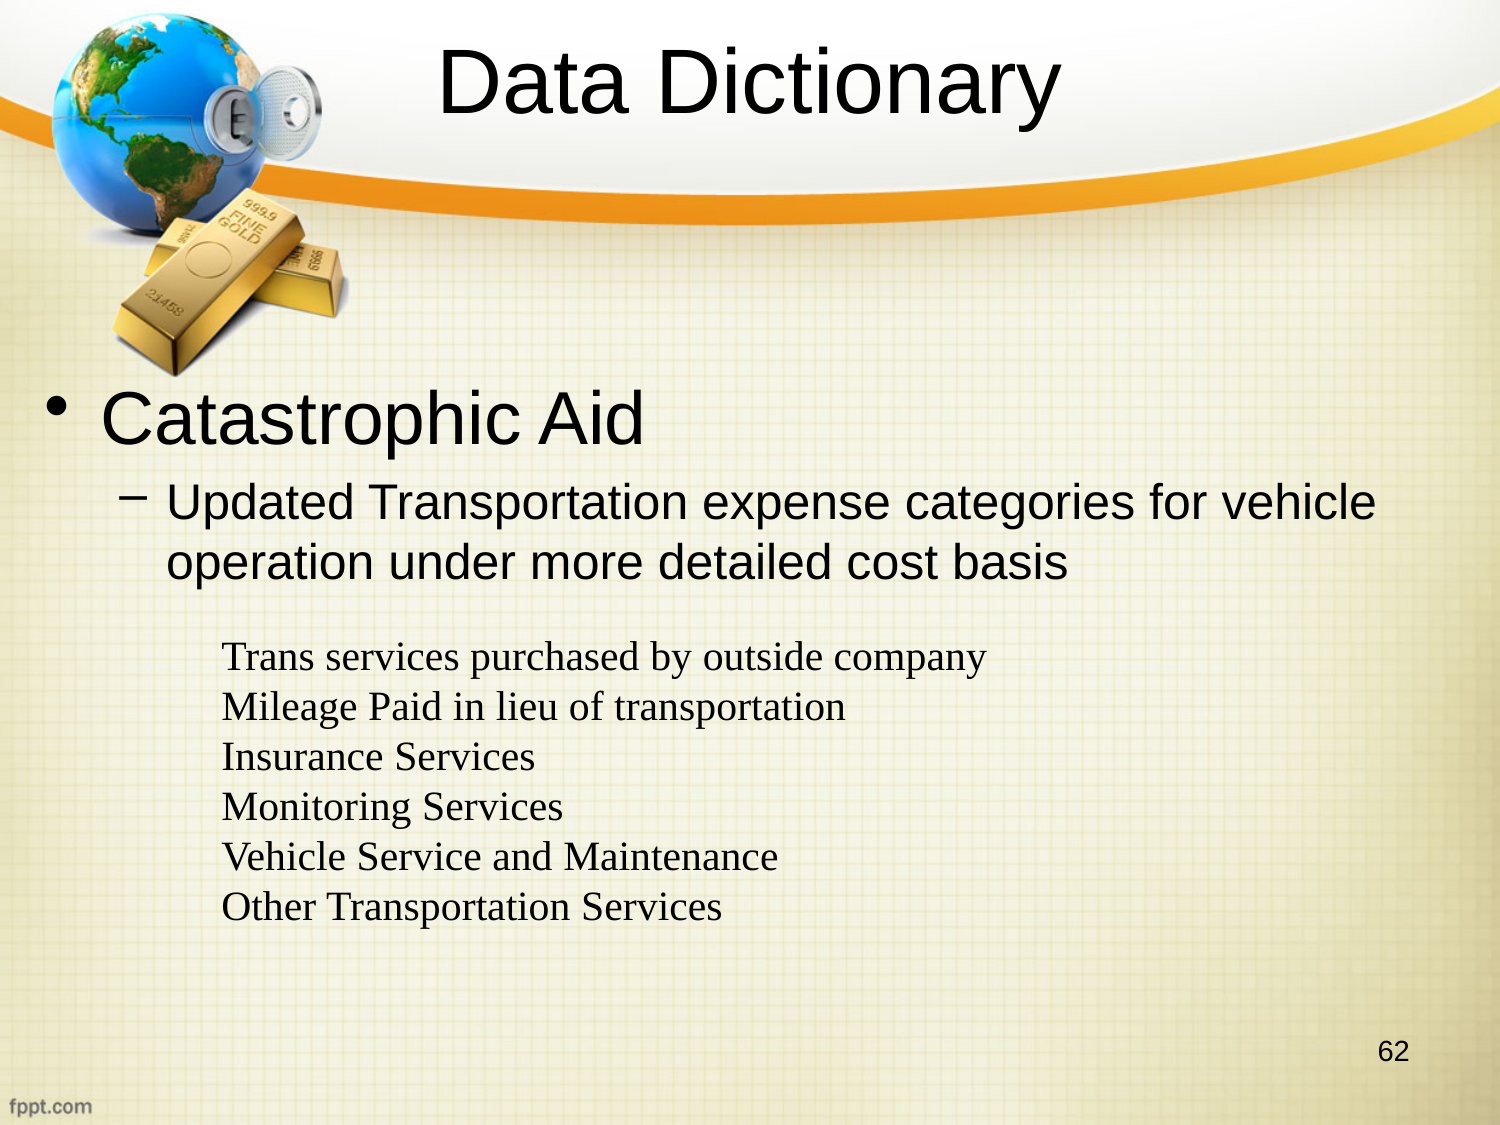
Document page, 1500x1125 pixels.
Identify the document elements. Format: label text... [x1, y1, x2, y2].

picture [0, 0, 1500, 1125]
title Data Dictionary [75, 0, 1425, 172]
slide_number 62 [1074, 1024, 1425, 1103]
text_box Trans services purchased by outside company Mileage Paid in lieu of transportation Insurance Services Monitoring Services Vehicle Service and Maintenance Other Transportation Services [206, 621, 1270, 937]
list Catastrophic Aid Updated Transportation expense categories for vehicle operation under more detailed cost basis [29, 361, 1471, 1125]
